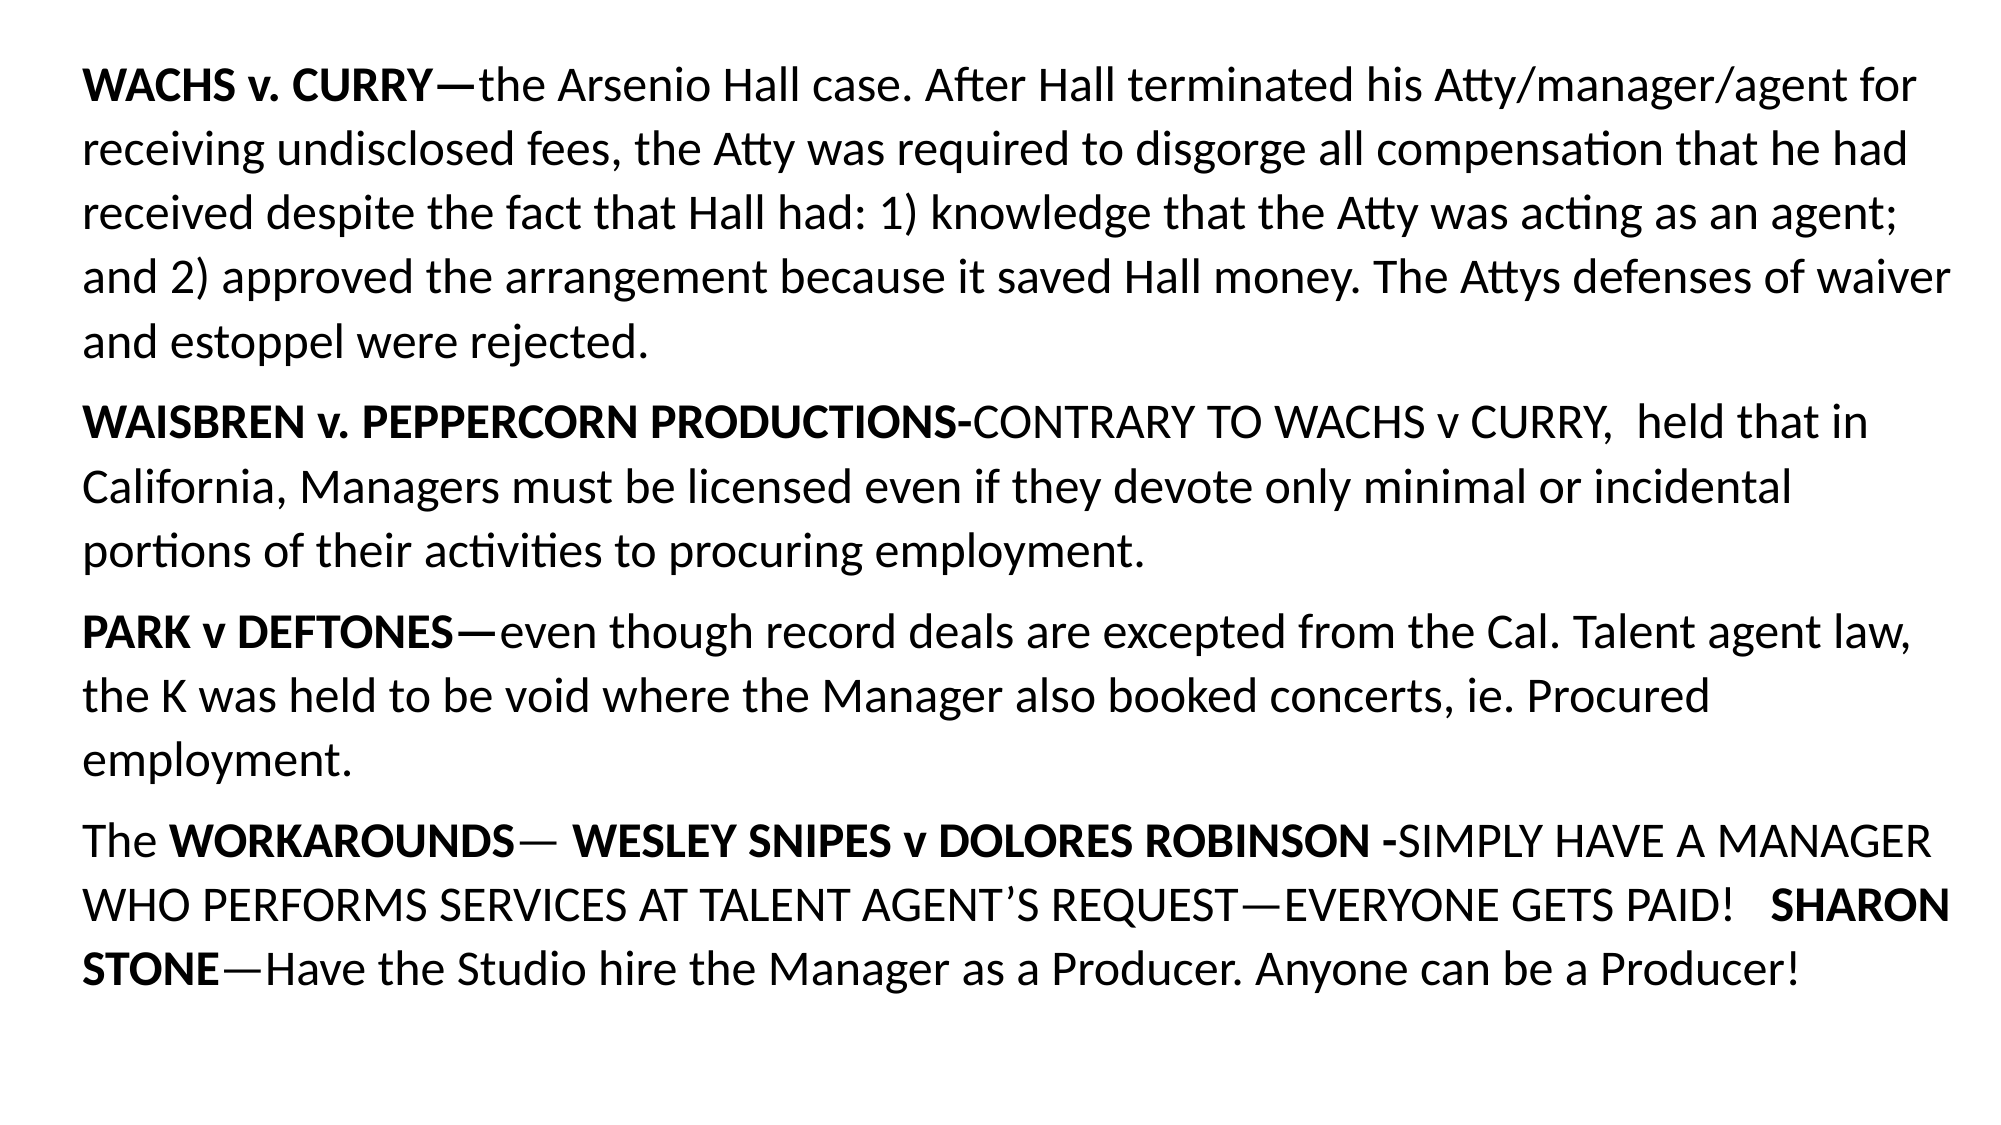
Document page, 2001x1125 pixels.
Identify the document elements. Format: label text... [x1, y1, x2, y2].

text_box WACHS v. CURRY—the Arsenio Hall case. After Hall terminated his Atty/manager/agent for receiving undisclosed fees, the Atty was required to disgorge all compensation that he had received despite the fact that Hall had: 1) knowledge that the Atty was acting as an agent; and 2) approved the arrangement because it saved Hall money. The Attys defenses of waiver and estoppel were rejected. WAISBREN v. PEPPERCORN PRODUCTIONS-CONTRARY TO WACHS v CURRY, held that in California, Managers must be licensed even if they devote only minimal or incidental portions of their activities to procuring employment. PARK v DEFTONES—even though record deals are excepted from the Cal. Talent agent law, the K was held to be void where the Manager also booked concerts, ie. Procured employment. The WORKAROUNDS— WESLEY SNIPES v DOLORES ROBINSON -SIMPLY HAVE A MANAGER WHO PERFORMS SERVICES AT TALENT AGENT’S REQUEST—EVERYONE GETS PAID! SHARON STONE—Have the Studio hire the Manager as a Producer. Anyone can be a Producer! [67, 39, 1973, 1004]
